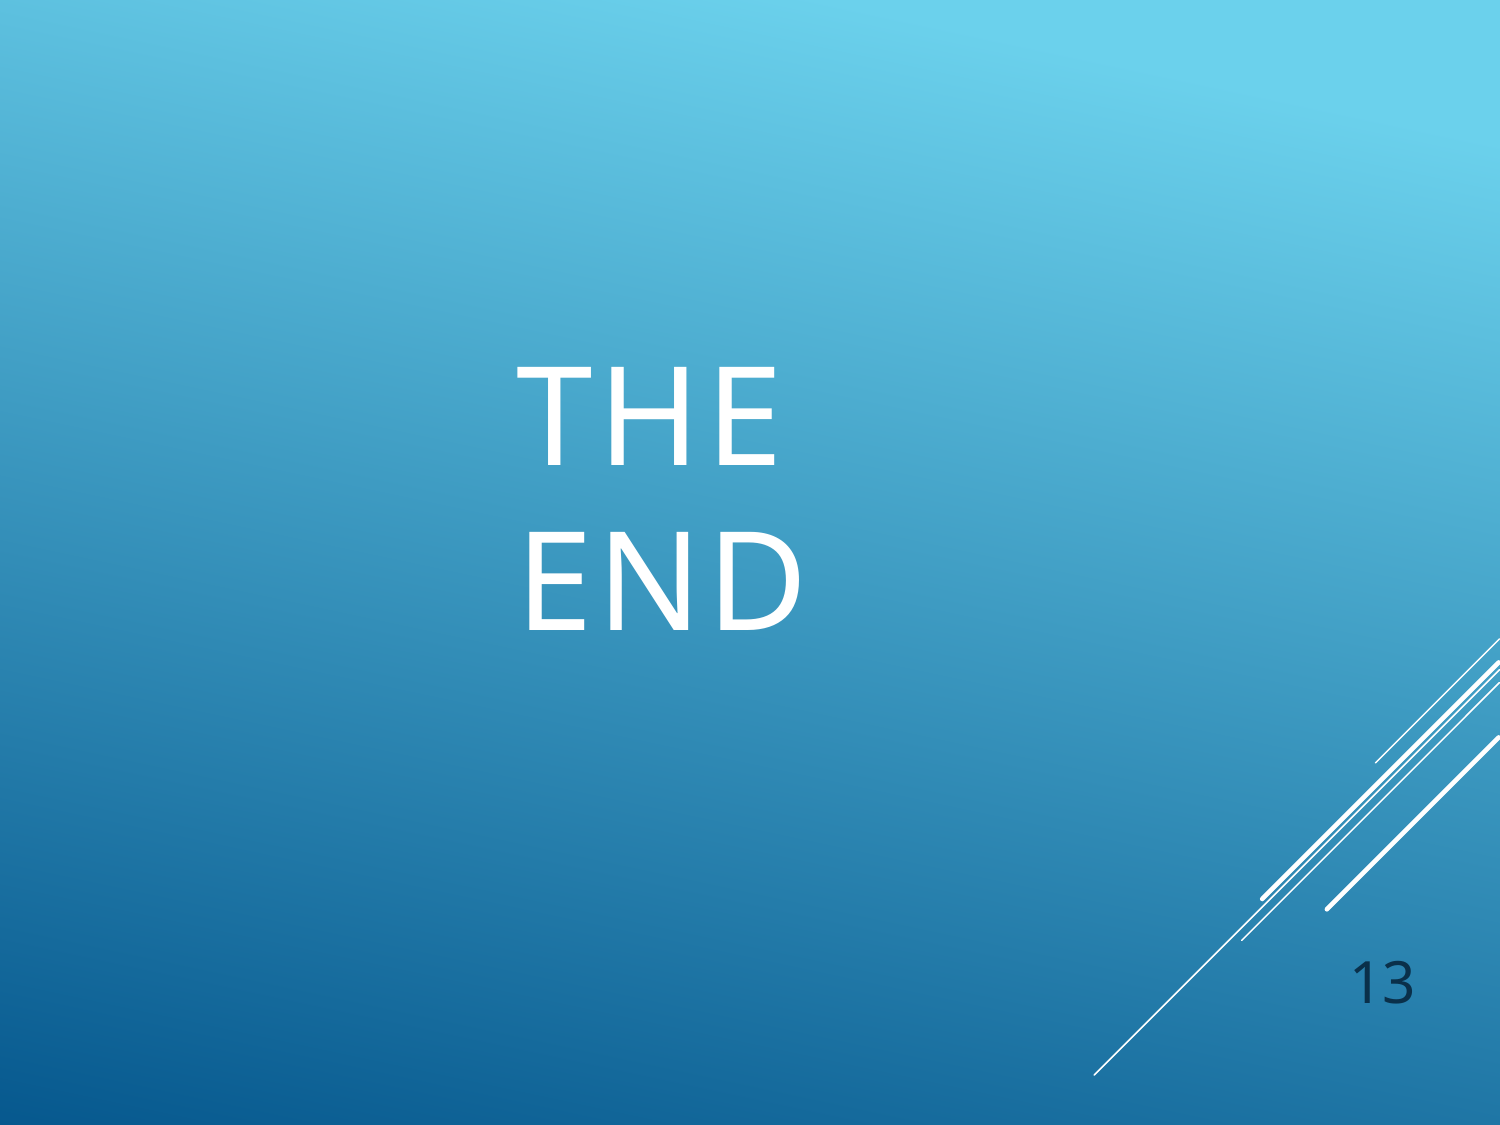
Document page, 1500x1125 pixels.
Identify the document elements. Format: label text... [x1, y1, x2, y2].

title THE END [514, 325, 1124, 658]
slide_number 13 [1275, 372, 1416, 1025]
